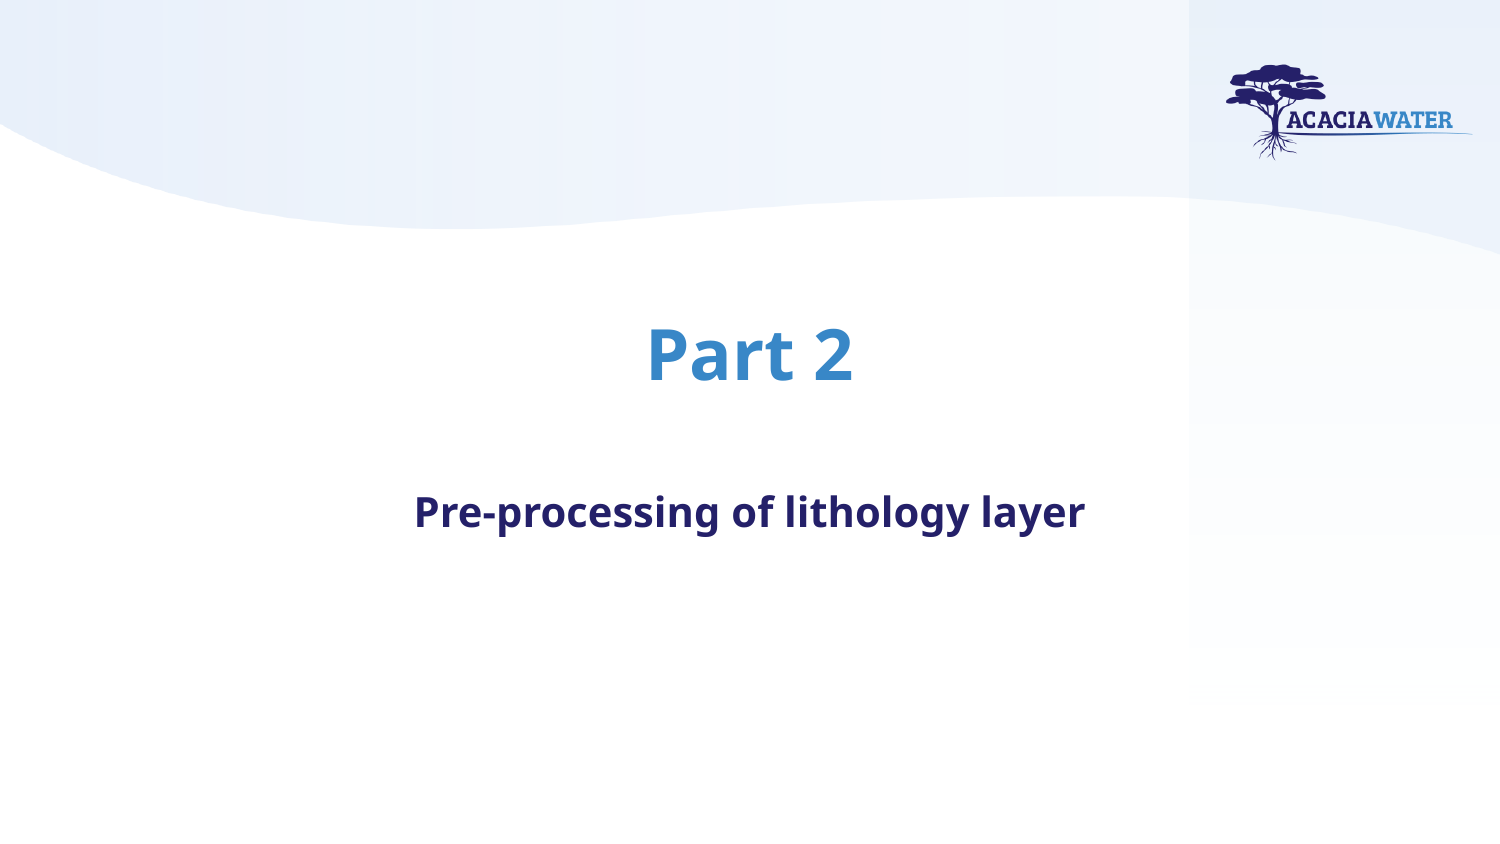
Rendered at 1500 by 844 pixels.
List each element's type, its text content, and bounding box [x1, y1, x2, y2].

title Part 2 [112, 262, 1388, 443]
picture [0, 0, 1500, 844]
subtitle Pre-processing of lithology layer [225, 478, 1275, 694]
